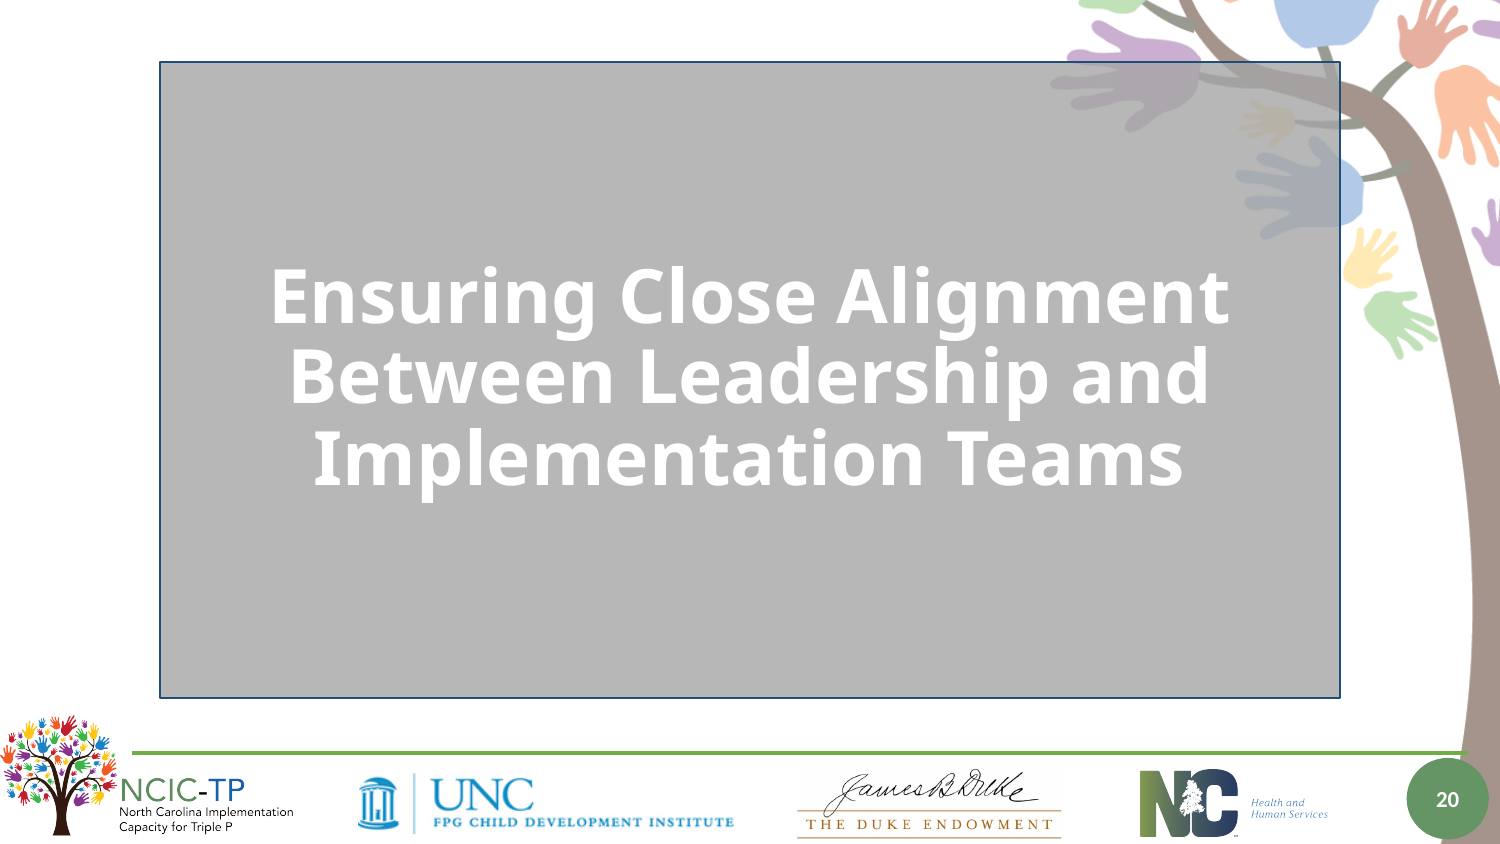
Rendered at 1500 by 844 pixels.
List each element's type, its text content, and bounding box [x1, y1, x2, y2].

picture [0, 715, 297, 836]
picture [358, 773, 734, 834]
title Ensuring Close Alignment Between Leadership and Implementation Teams [159, 61, 1341, 699]
picture [796, 0, 1500, 844]
slide_number 20 [1406, 757, 1489, 840]
